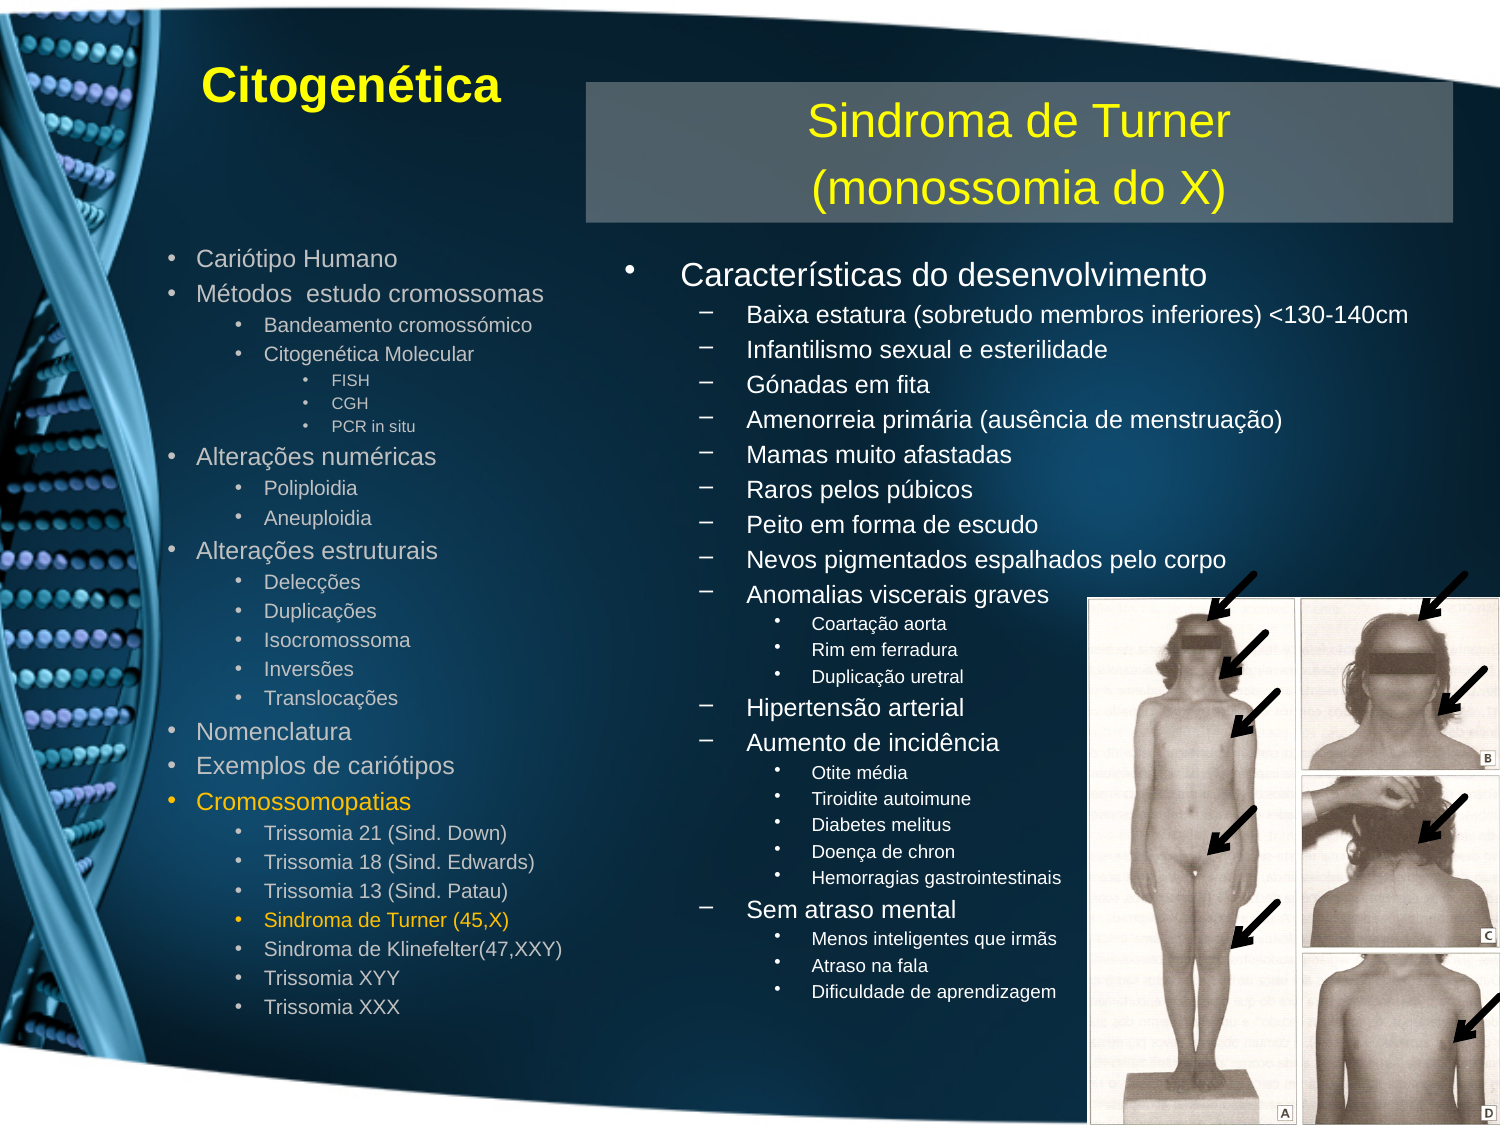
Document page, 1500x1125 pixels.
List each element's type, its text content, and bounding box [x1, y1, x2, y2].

list Características do desenvolvimento Baixa estatura (sobretudo membros inferiores) <130-140cm Infantilismo sexual e esterilidade Gónadas em fita Amenorreia primária (ausência de menstruação) Mamas muito afastadas Raros pelos púbicos Peito em forma de escudo Nevos pigmentados espalhados pelo corpo Anomalias viscerais graves Coartação aorta Rim em ferradura Duplicação uretral Hipertensão arterial Aumento de incidência Otite média Tiroidite autoimune Diabetes melitus Doença de chron Hemorragias gastrointestinais Sem atraso mental Menos inteligentes que irmãs Atraso na fala Dificuldade de aprendizagem [609, 245, 1500, 1067]
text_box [1218, 632, 1266, 680]
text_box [1417, 796, 1466, 844]
list Sindroma de Turner (monossomia do X) [585, 81, 1454, 223]
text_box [1437, 668, 1485, 717]
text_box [1230, 902, 1278, 950]
title Citogenética [116, 44, 587, 236]
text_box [1417, 573, 1466, 622]
picture [0, 0, 1500, 1125]
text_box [1452, 995, 1500, 1044]
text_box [1206, 573, 1255, 622]
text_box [1230, 691, 1278, 739]
list Cariótipo Humano Métodos estudo cromossomas Bandeamento cromossómico Citogenética Molecular FISH CGH PCR in situ Alterações numéricas Poliploidia Aneuploidia Alterações estruturais Delecções Duplicações Isocromossoma Inversões Translocações Nomenclatura Exemplos de cariótipos Cromossomopatias Trissomia 21 (Sind. Down) Trissomia 18 (Sind. Edwards) Trissomia 13 (Sind. Patau) Sindroma de Turner (45,X) Sindroma de Klinefelter(47,XXY) Trissomia XYY Trissomia XXX [152, 235, 610, 1006]
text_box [1206, 808, 1255, 856]
